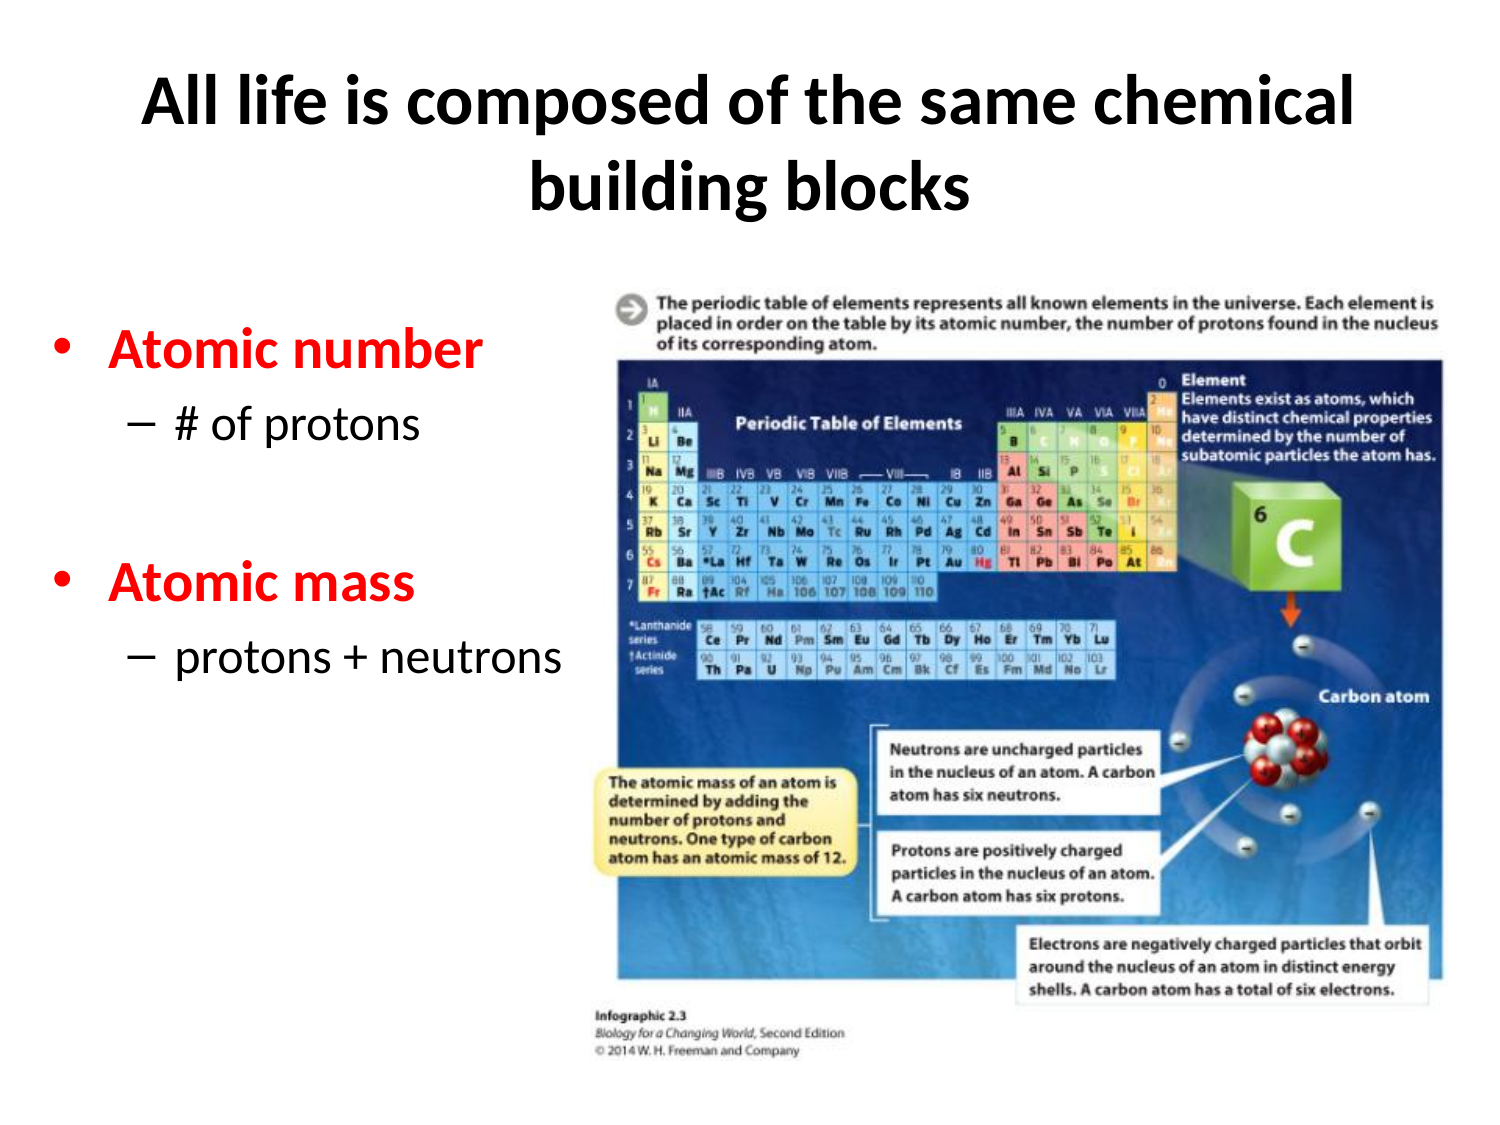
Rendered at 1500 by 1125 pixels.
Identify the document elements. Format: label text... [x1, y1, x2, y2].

picture [589, 287, 1448, 1061]
title All life is composed of the same chemical building blocks [75, 45, 1425, 233]
list Atomic number # of protons Atomic mass protons + neutrons [37, 302, 584, 1038]
